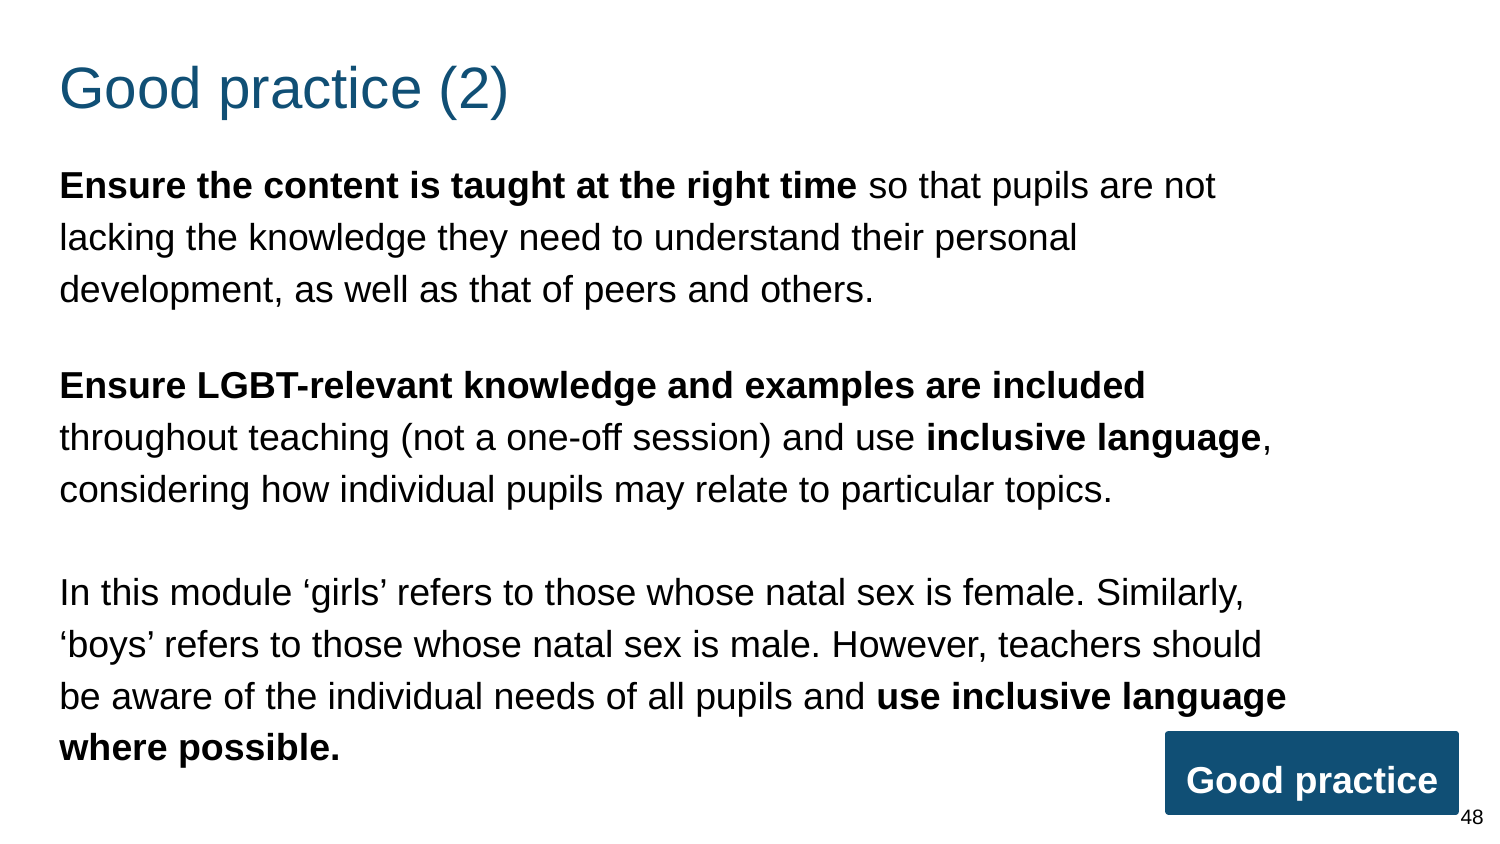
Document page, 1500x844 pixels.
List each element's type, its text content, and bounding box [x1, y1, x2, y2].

list Ensure the content is taught at the right time so that pupils are not lacking the knowledge they need to understand their personal development, as well as that of peers and others. Ensure LGBT-relevant knowledge and examples are included throughout teaching (not a one-off session) and use inclusive language, considering how individual pupils may relate to particular topics. In this module ‘girls’ refers to those whose natal sex is female. Similarly, ‘boys’ refers to those whose natal sex is male. However, teachers should be aware of the individual needs of all pupils and use inclusive language where possible. [44, 139, 1310, 758]
subtitle Good practice [1168, 733, 1456, 812]
slide_number 48 [1440, 788, 1499, 844]
title Good practice (2) [44, 35, 1470, 130]
